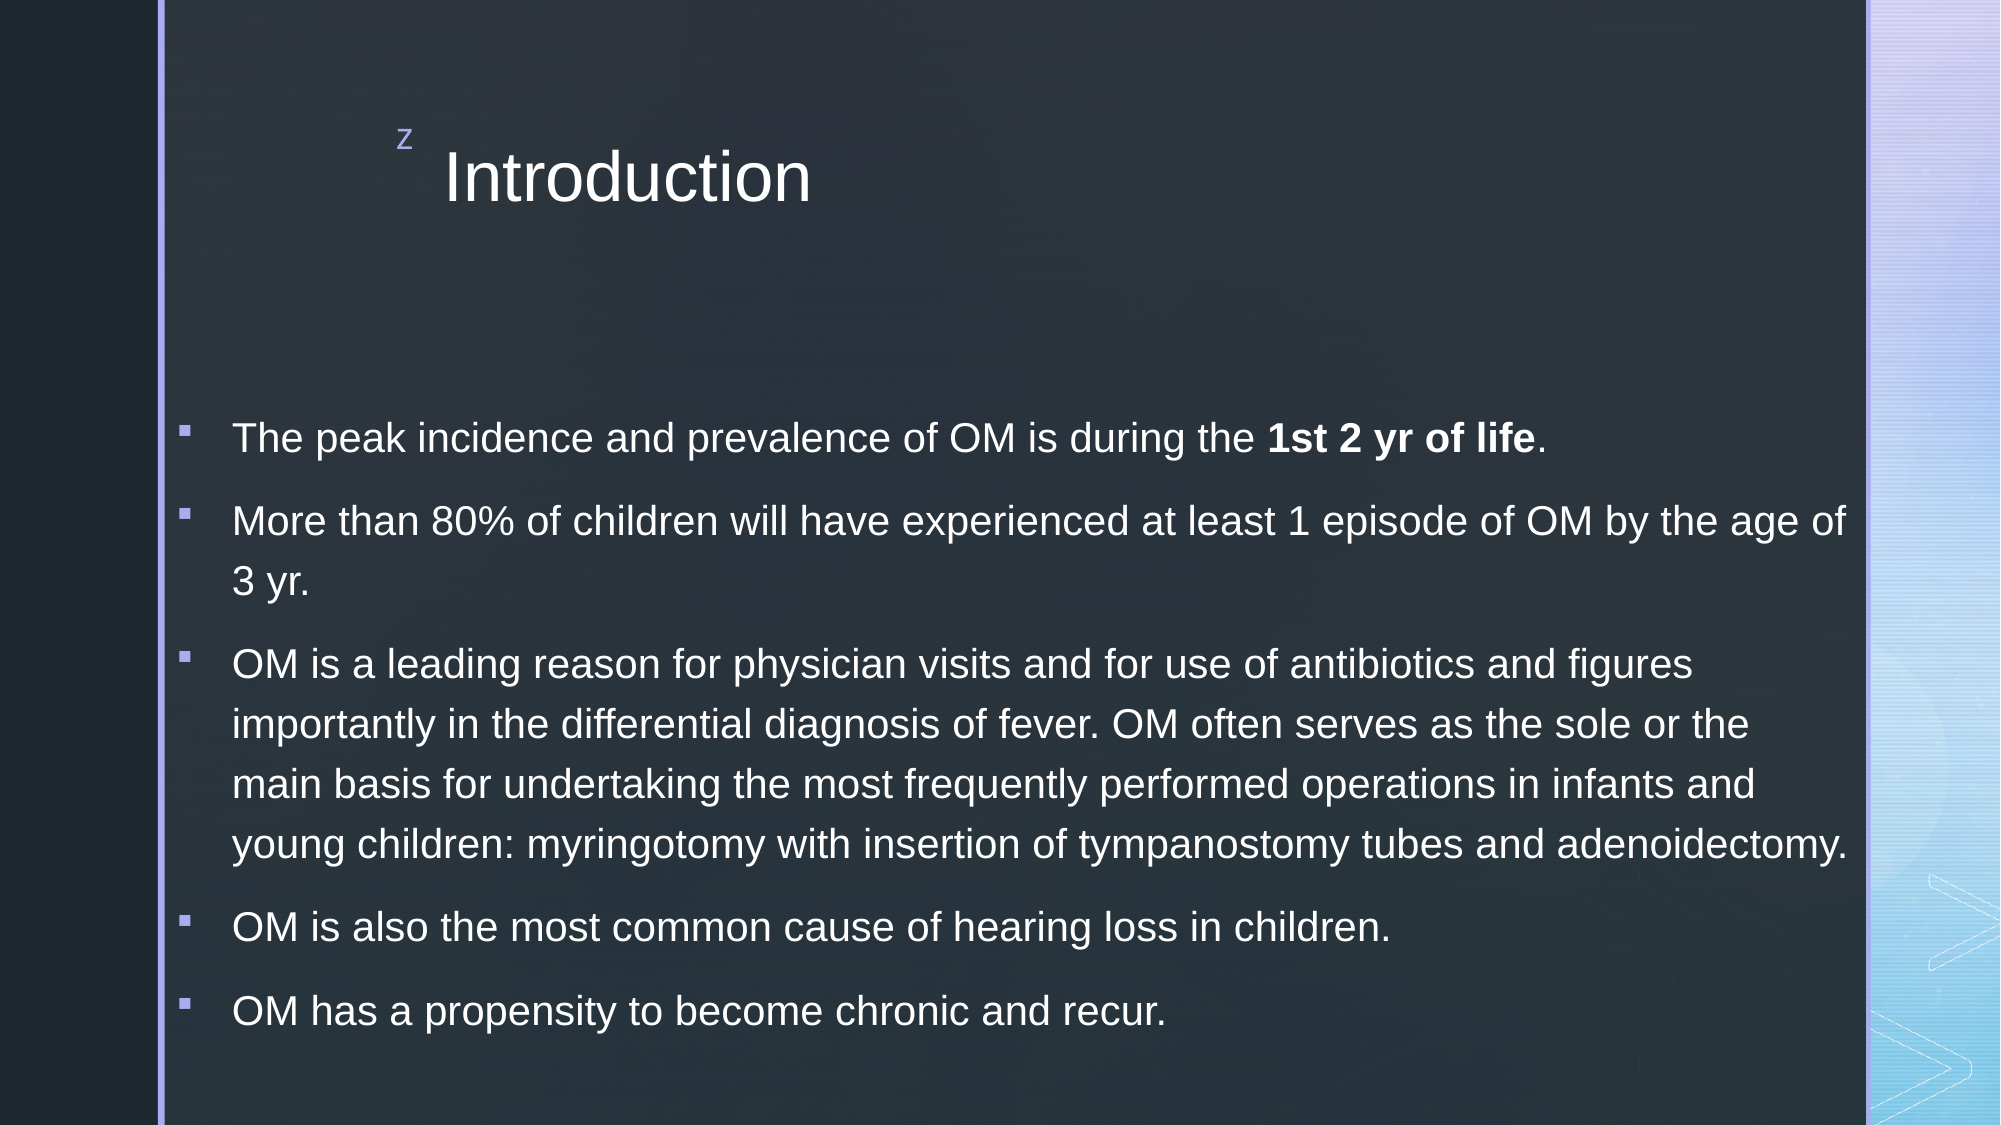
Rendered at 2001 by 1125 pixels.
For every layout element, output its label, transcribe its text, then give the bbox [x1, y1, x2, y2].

list The peak incidence and prevalence of OM is during the 1st 2 yr of life. More than 80% of children will have experienced at least 1 episode of OM by the age of 3 yr. OM is a leading reason for physician visits and for use of antibiotics and figures importantly in the differential diagnosis of fever. OM often serves as the sole or the main basis for undertaking the most frequently performed operations in infants and young children: myringotomy with insertion of tympanostomy tubes and adenoidectomy. OM is also the most common cause of hearing loss in children. OM has a propensity to become chronic and recur. [160, 309, 1865, 1125]
picture [1871, 0, 2001, 1125]
title Introduction [428, 132, 1734, 309]
